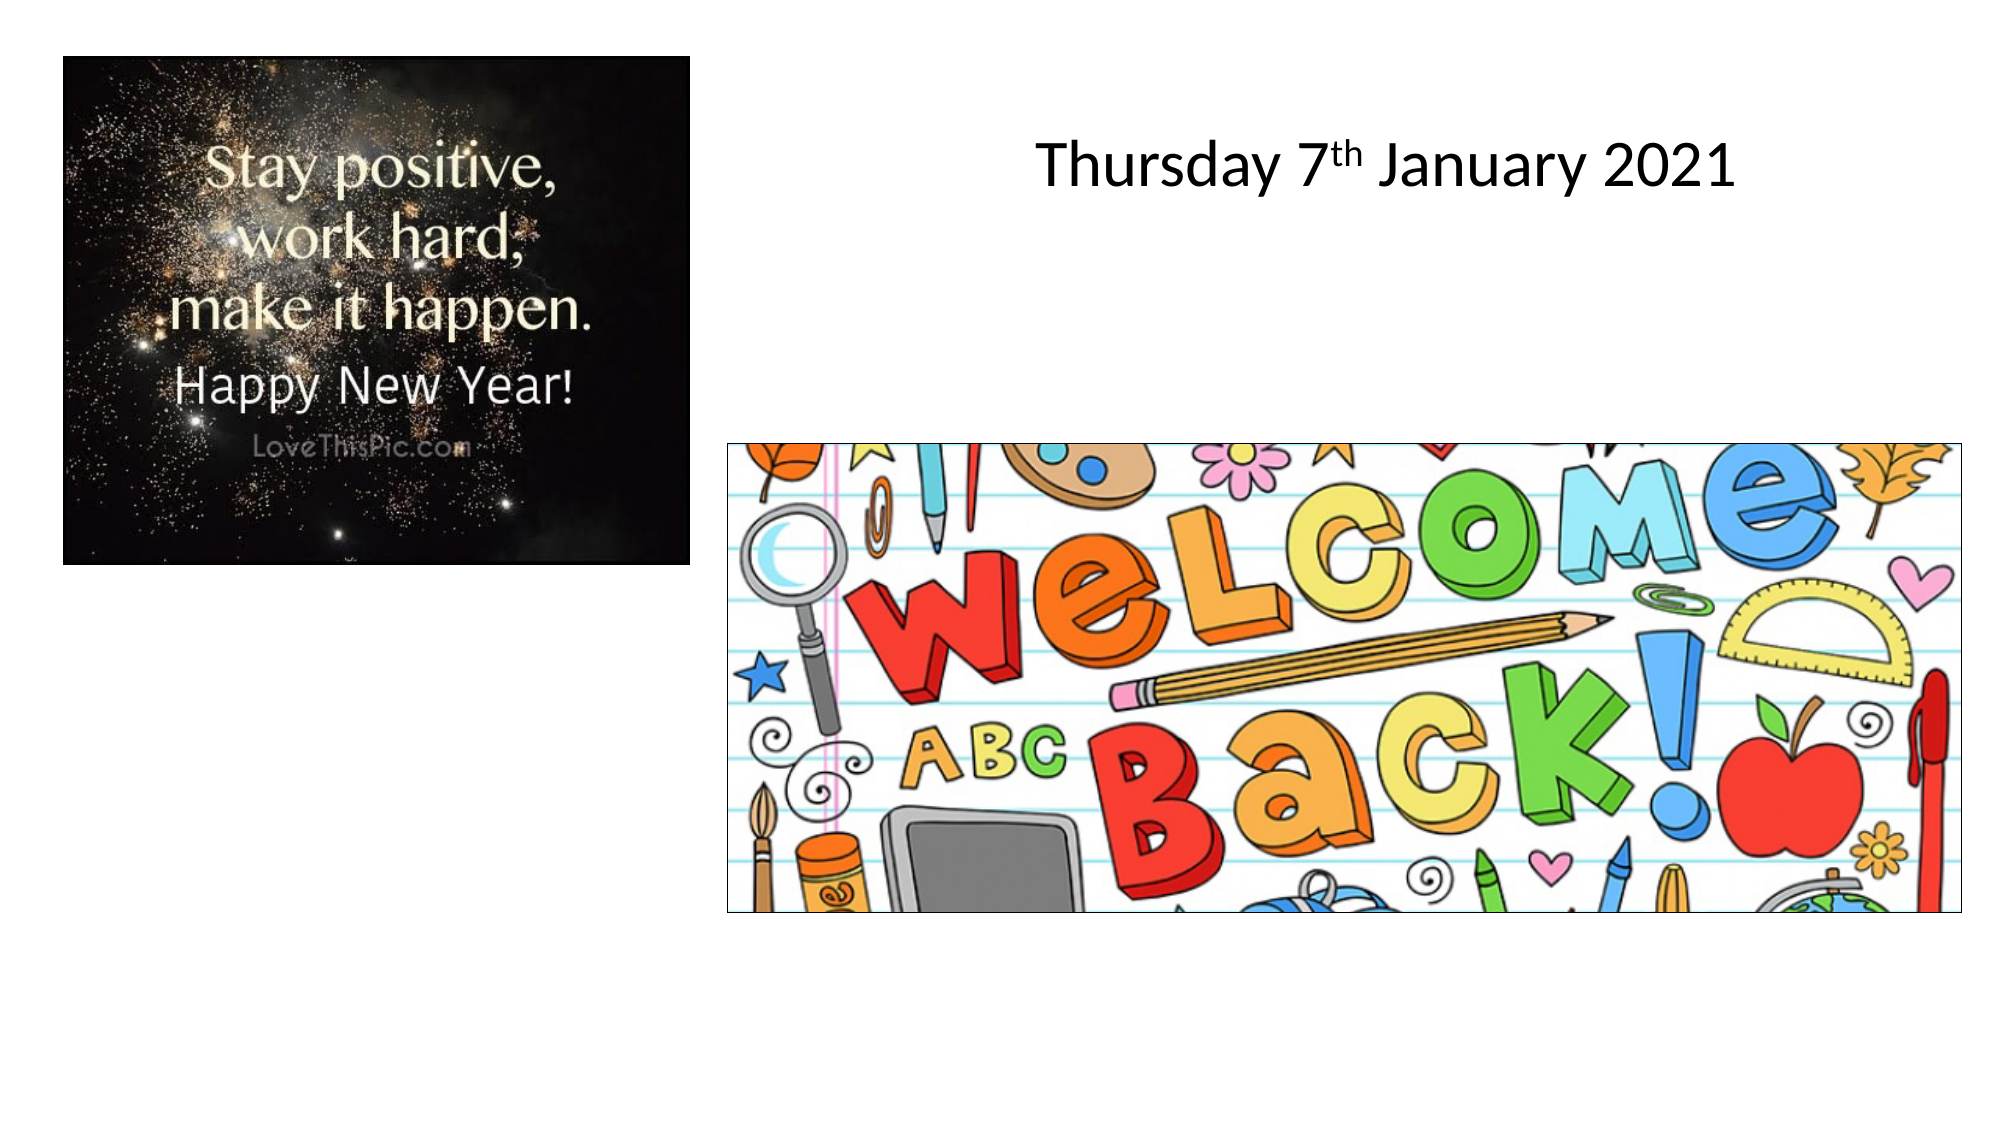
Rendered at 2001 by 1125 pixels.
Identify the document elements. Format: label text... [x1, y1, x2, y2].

picture [63, 56, 690, 566]
text_box Thursday 7th January 2021 [1020, 112, 1831, 207]
picture [727, 443, 1962, 913]
